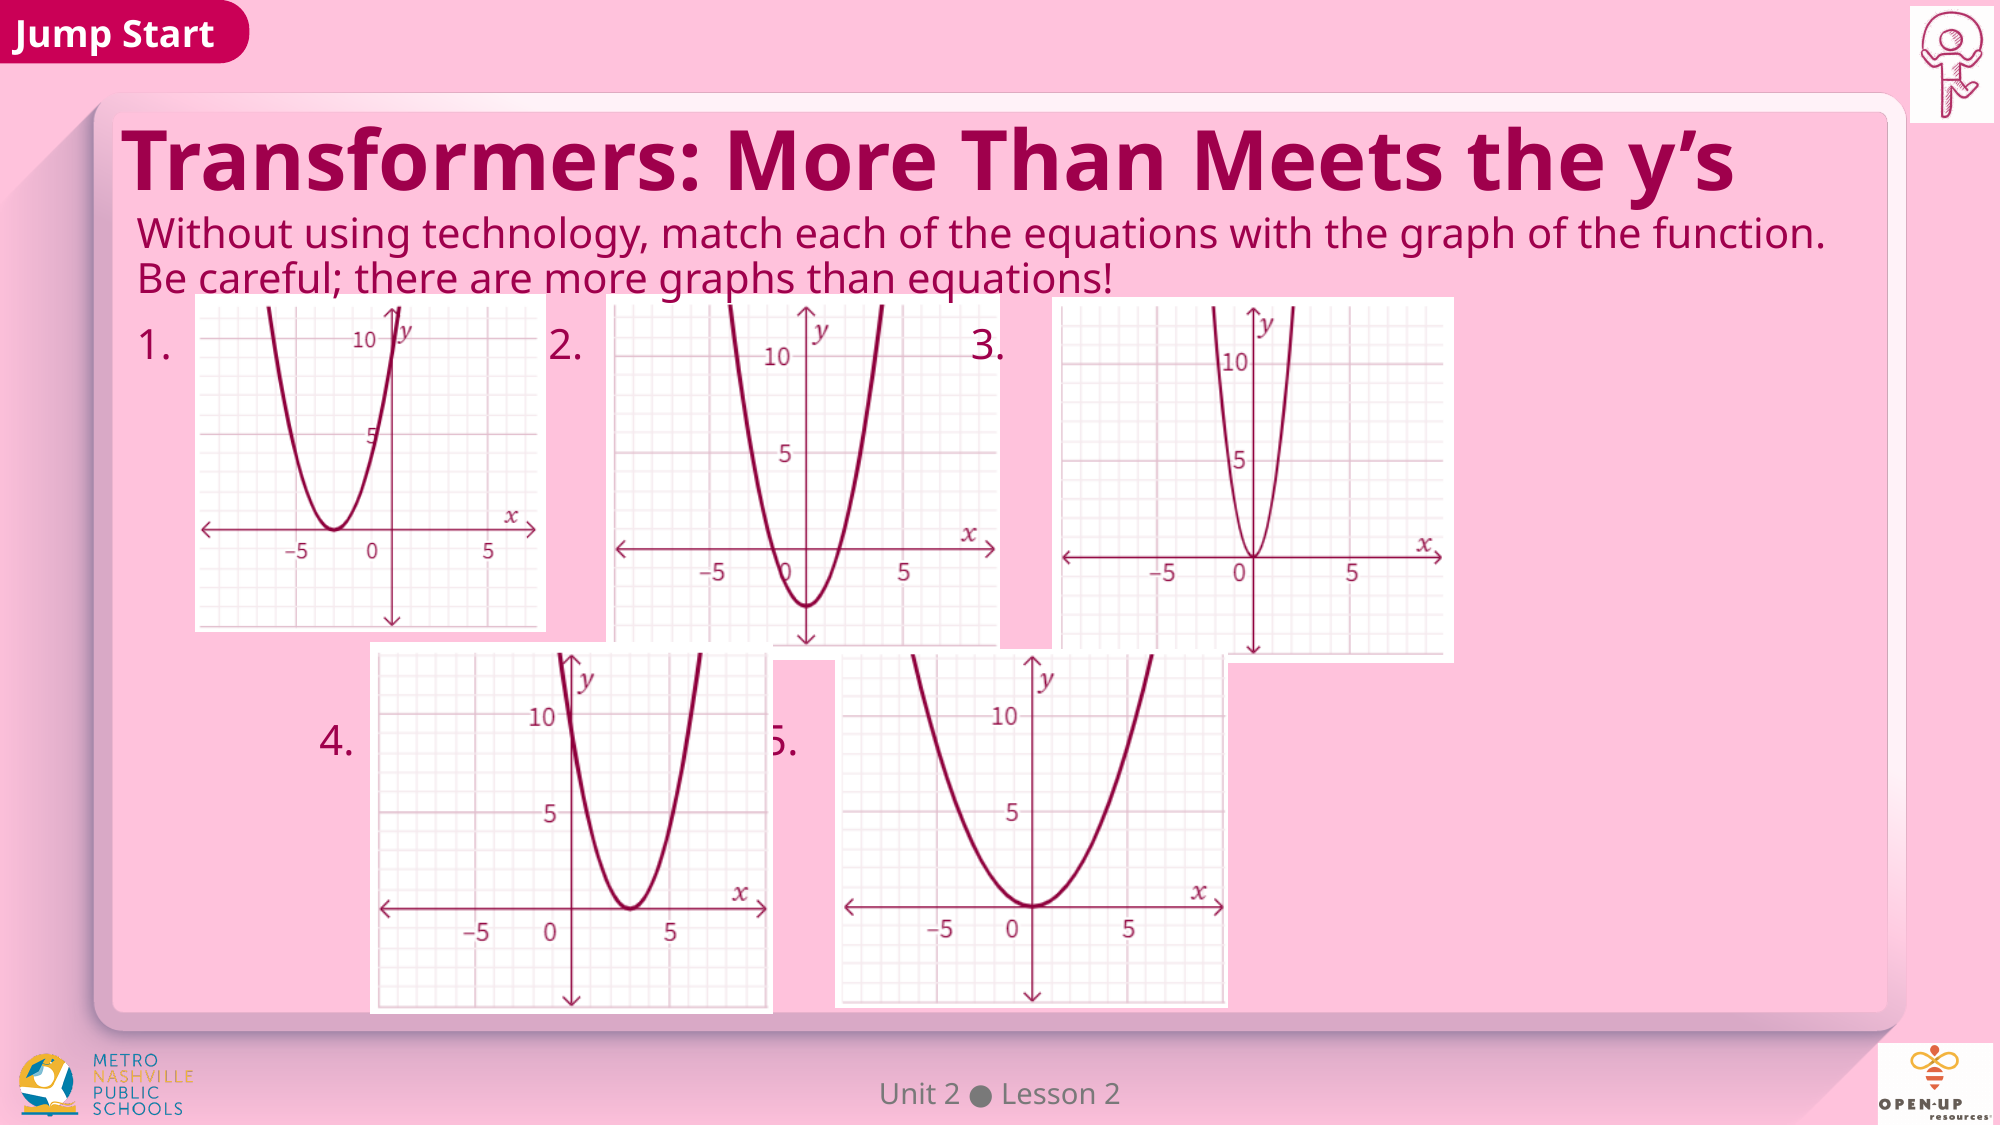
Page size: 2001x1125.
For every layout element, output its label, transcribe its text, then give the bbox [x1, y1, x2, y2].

footer Unit 2 ● Lesson 2 [662, 1065, 1338, 1125]
picture [0, 0, 2000, 1125]
title Transformers: More Than Meets the y’s [105, 105, 1831, 222]
list Without using technology, match each of the equations with the graph of the function. Be careful; there are more graphs than equations! 1. 2. 3. 4. 5. [121, 205, 1847, 920]
